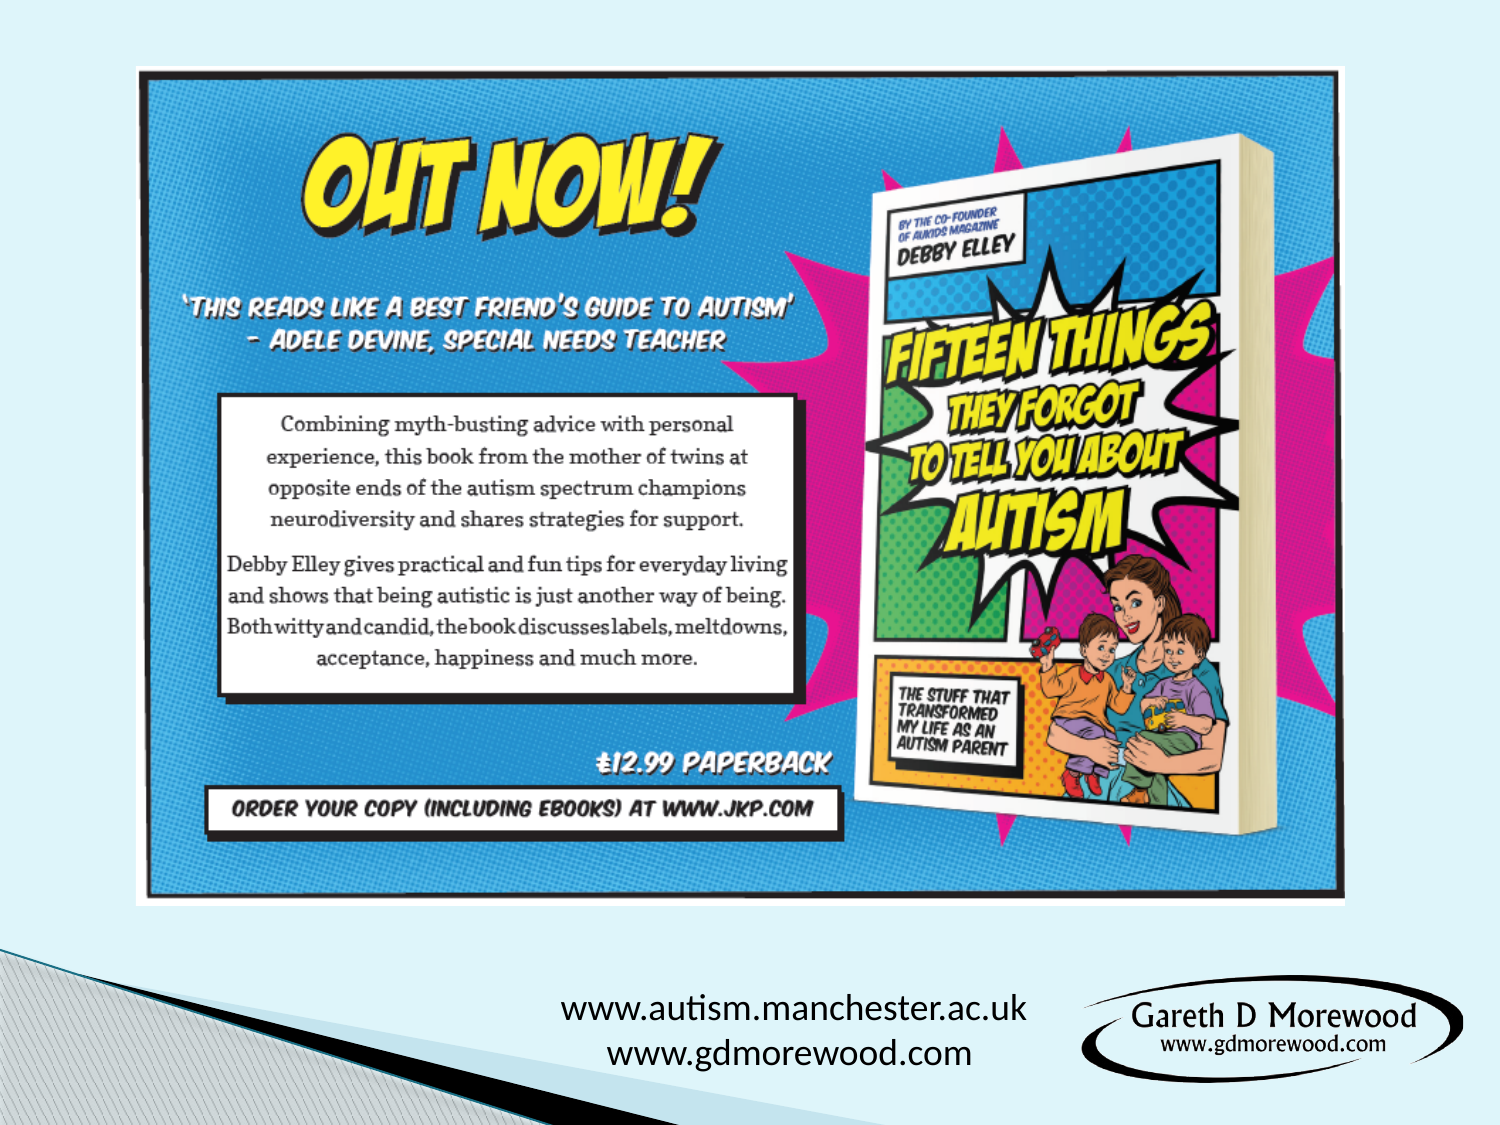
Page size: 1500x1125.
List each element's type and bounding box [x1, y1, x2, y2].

picture [1080, 975, 1464, 1083]
picture [135, 66, 1346, 906]
